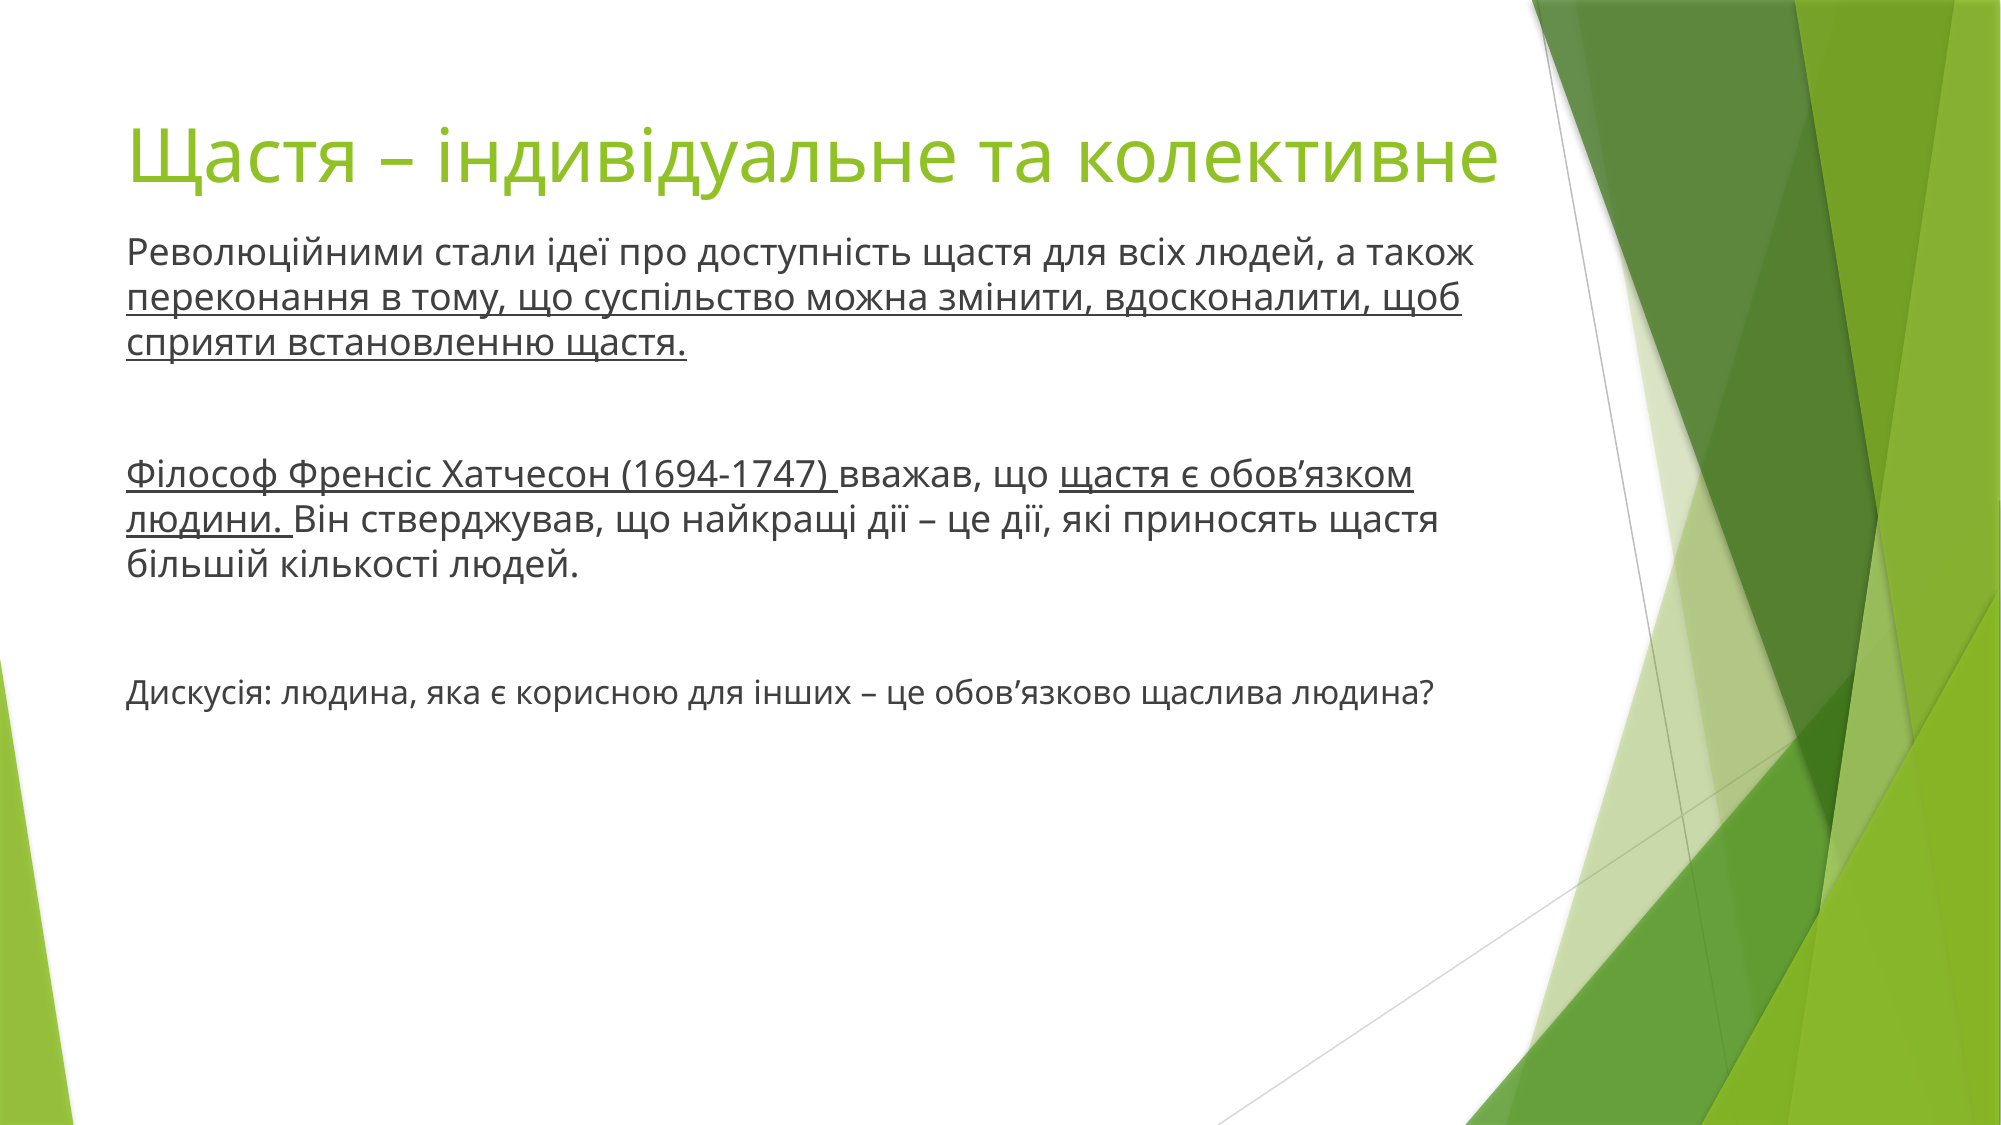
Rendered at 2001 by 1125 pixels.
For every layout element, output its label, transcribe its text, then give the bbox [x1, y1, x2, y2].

list Революційними стали ідеї про доступність щастя для всіх людей, а також переконання в тому, що суспільство можна змінити, вдосконалити, щоб сприяти встановленню щастя. Філософ Френсіс Хатчесон (1694-1747) вважав, що щастя є обов’язком людини. Він стверджував, що найкращі дії – це дії, які приносять щастя більшій кількості людей. Дискусія: людина, яка є корисною для інших – це обов’язково щаслива людина? [111, 220, 1522, 991]
title Щастя – індивідуальне та колективне [111, 99, 1522, 220]
